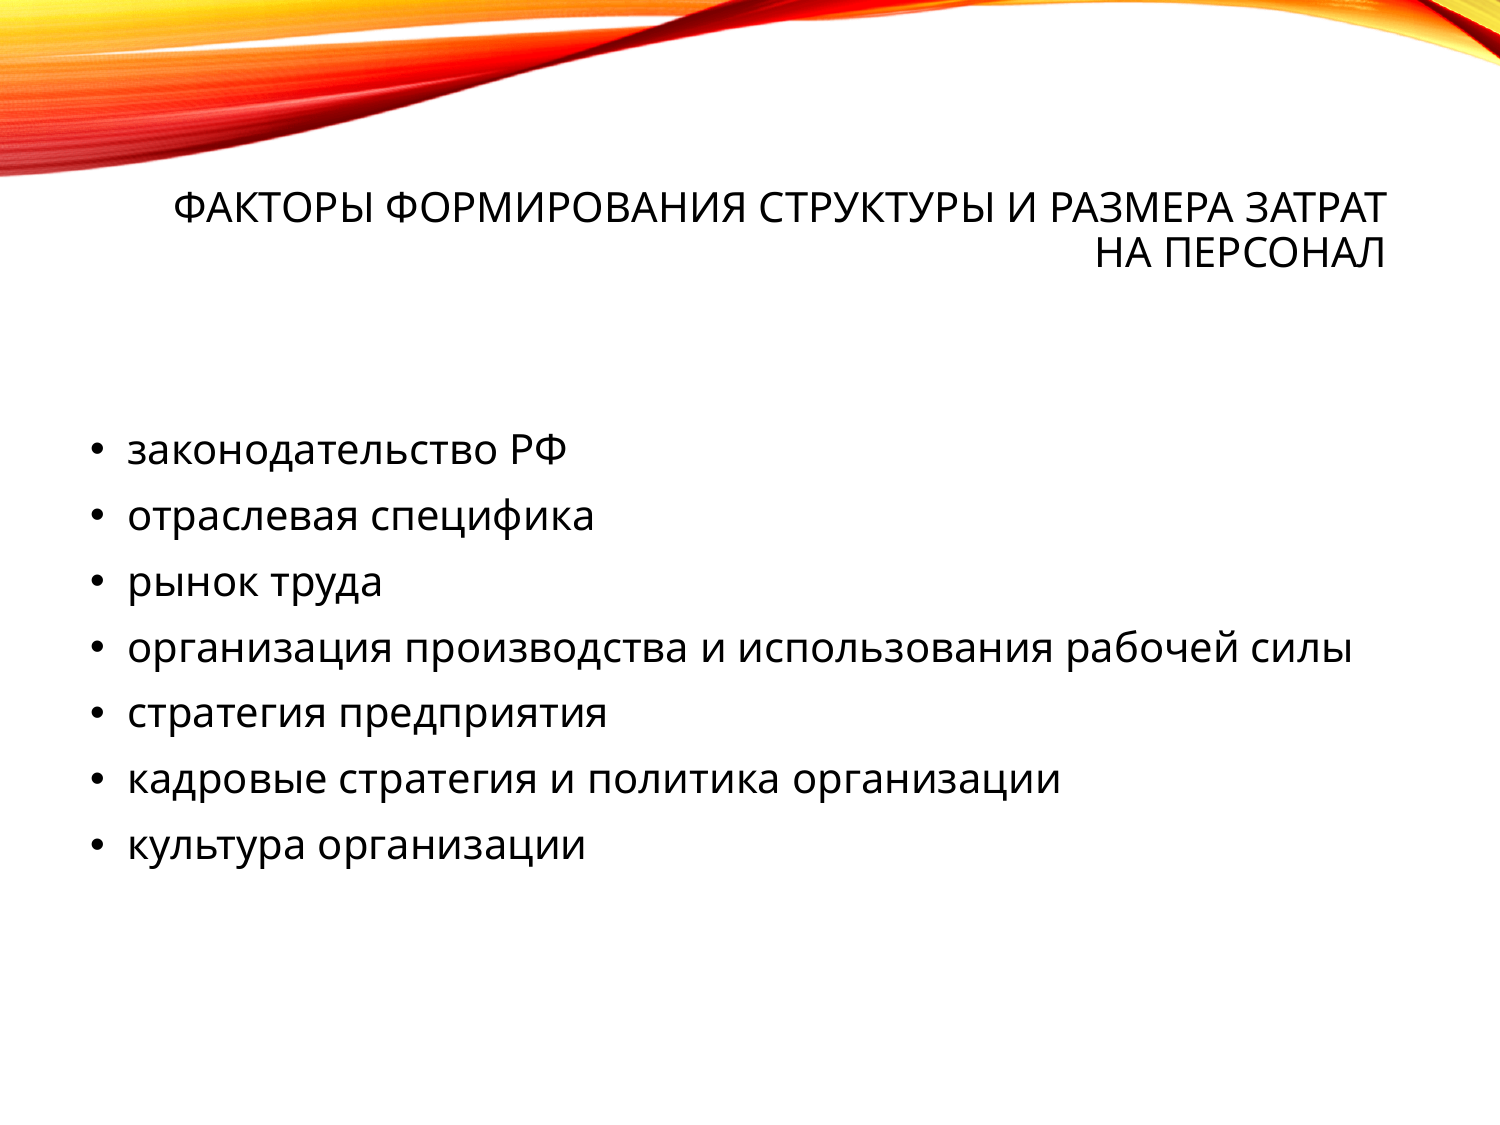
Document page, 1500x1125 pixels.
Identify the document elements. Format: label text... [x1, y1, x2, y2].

picture [0, 0, 1500, 178]
list законодательство РФ отраслевая специфика рынок труда организация производства и использования рабочей силы стратегия предприятия кадровые стратегия и политика организации культура организации [75, 420, 1412, 1005]
title Факторы формирования структуры и размера затрат на персонал [135, 125, 1403, 338]
